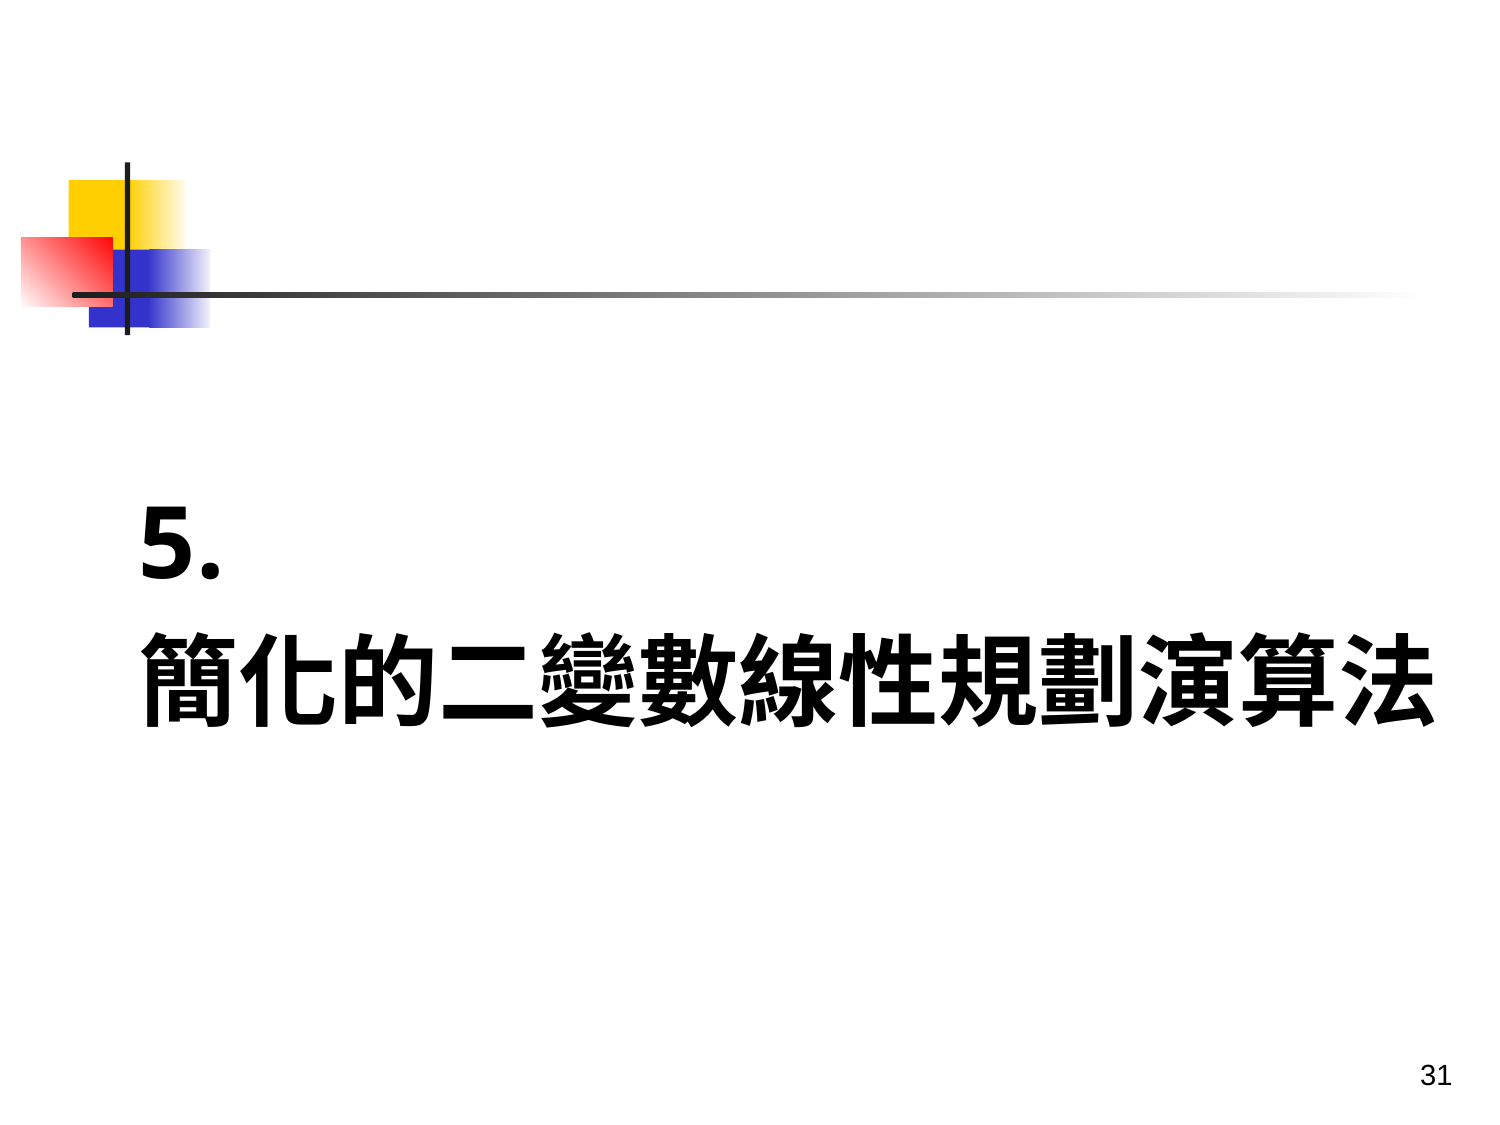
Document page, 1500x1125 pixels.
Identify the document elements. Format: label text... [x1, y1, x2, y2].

list 5. 簡化的二變數線性規劃演算法 [123, 331, 1469, 1006]
slide_number 31 [1154, 1023, 1468, 1100]
